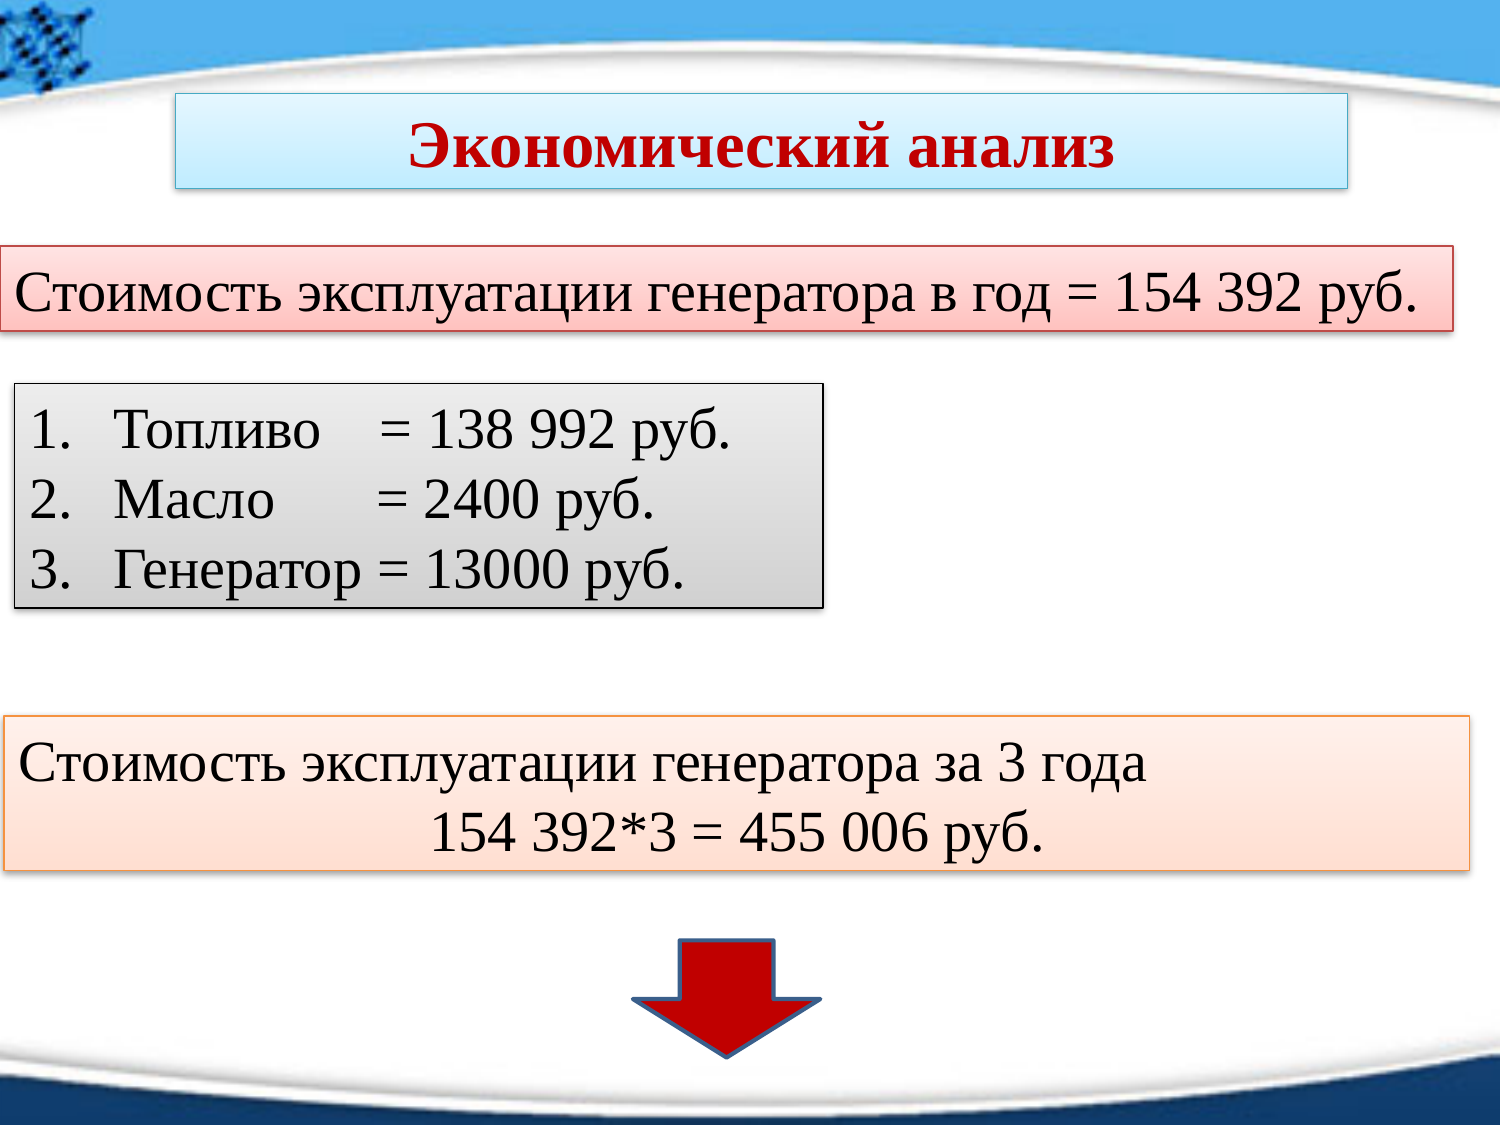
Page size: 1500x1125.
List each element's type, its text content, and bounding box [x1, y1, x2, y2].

text_box Топливо = 138 992 руб. Масло = 2400 руб. Генератор = 13000 руб. [14, 383, 824, 609]
text_box Стоимость эксплуатации генератора за 3 года 154 392*3 = 455 006 руб. [3, 715, 1470, 871]
text_box Экономический анализ [175, 93, 1348, 189]
text_box [630, 938, 823, 1060]
text_box Стоимость эксплуатации генератора в год = 154 392 руб. [0, 245, 1454, 332]
picture [0, 0, 1500, 1125]
